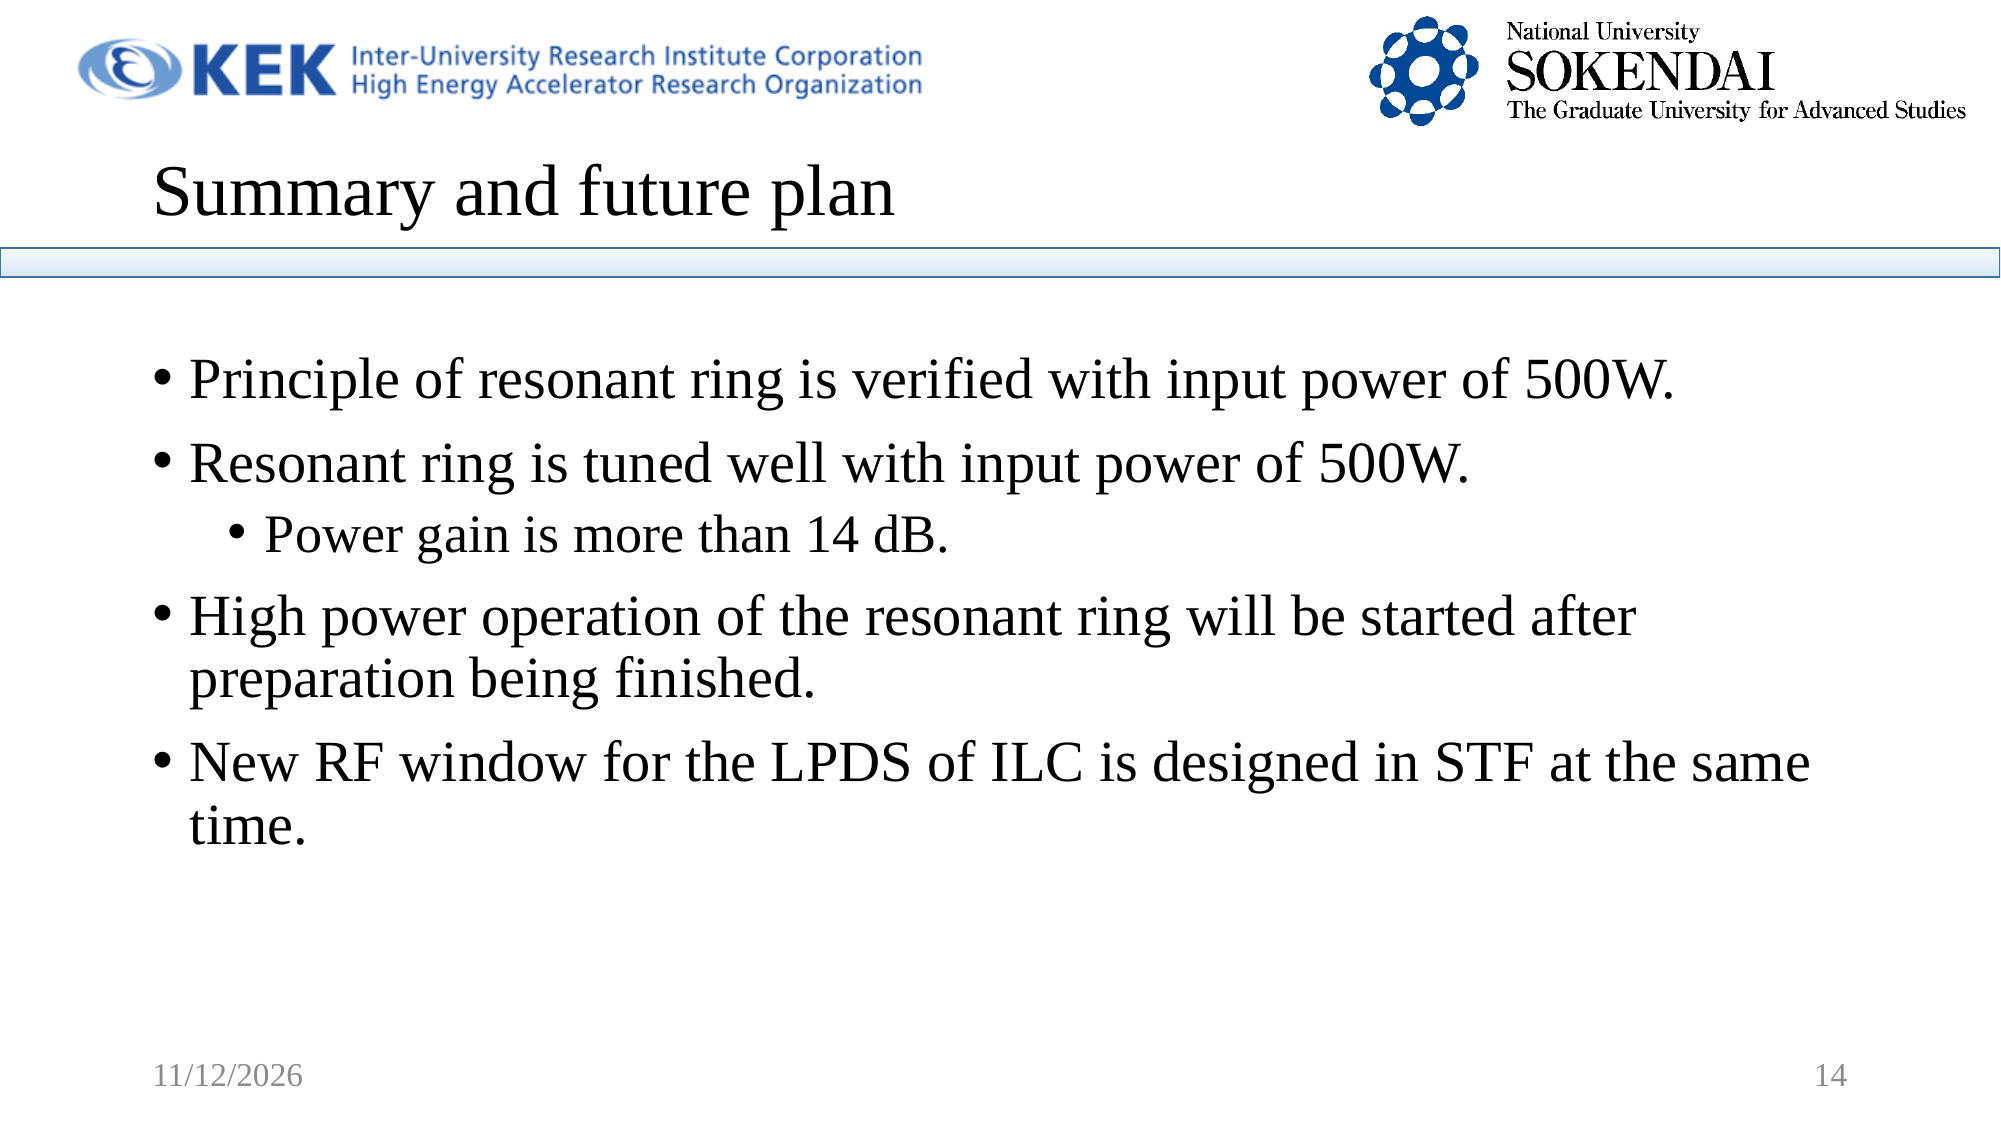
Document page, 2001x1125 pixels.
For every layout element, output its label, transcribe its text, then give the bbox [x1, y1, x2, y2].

picture [1368, 15, 1967, 127]
list Principle of resonant ring is verified with input power of 500W. Resonant ring is tuned well with input power of 500W. Power gain is more than 14 dB. High power operation of the resonant ring will be started after preparation being finished. New RF window for the LPDS of ILC is designed in STF at the same time. [137, 340, 1863, 1014]
title Summary and future plan [137, 140, 1863, 243]
picture [31, 15, 969, 124]
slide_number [137, 1042, 588, 1103]
slide_number 14 [1412, 1042, 1863, 1103]
